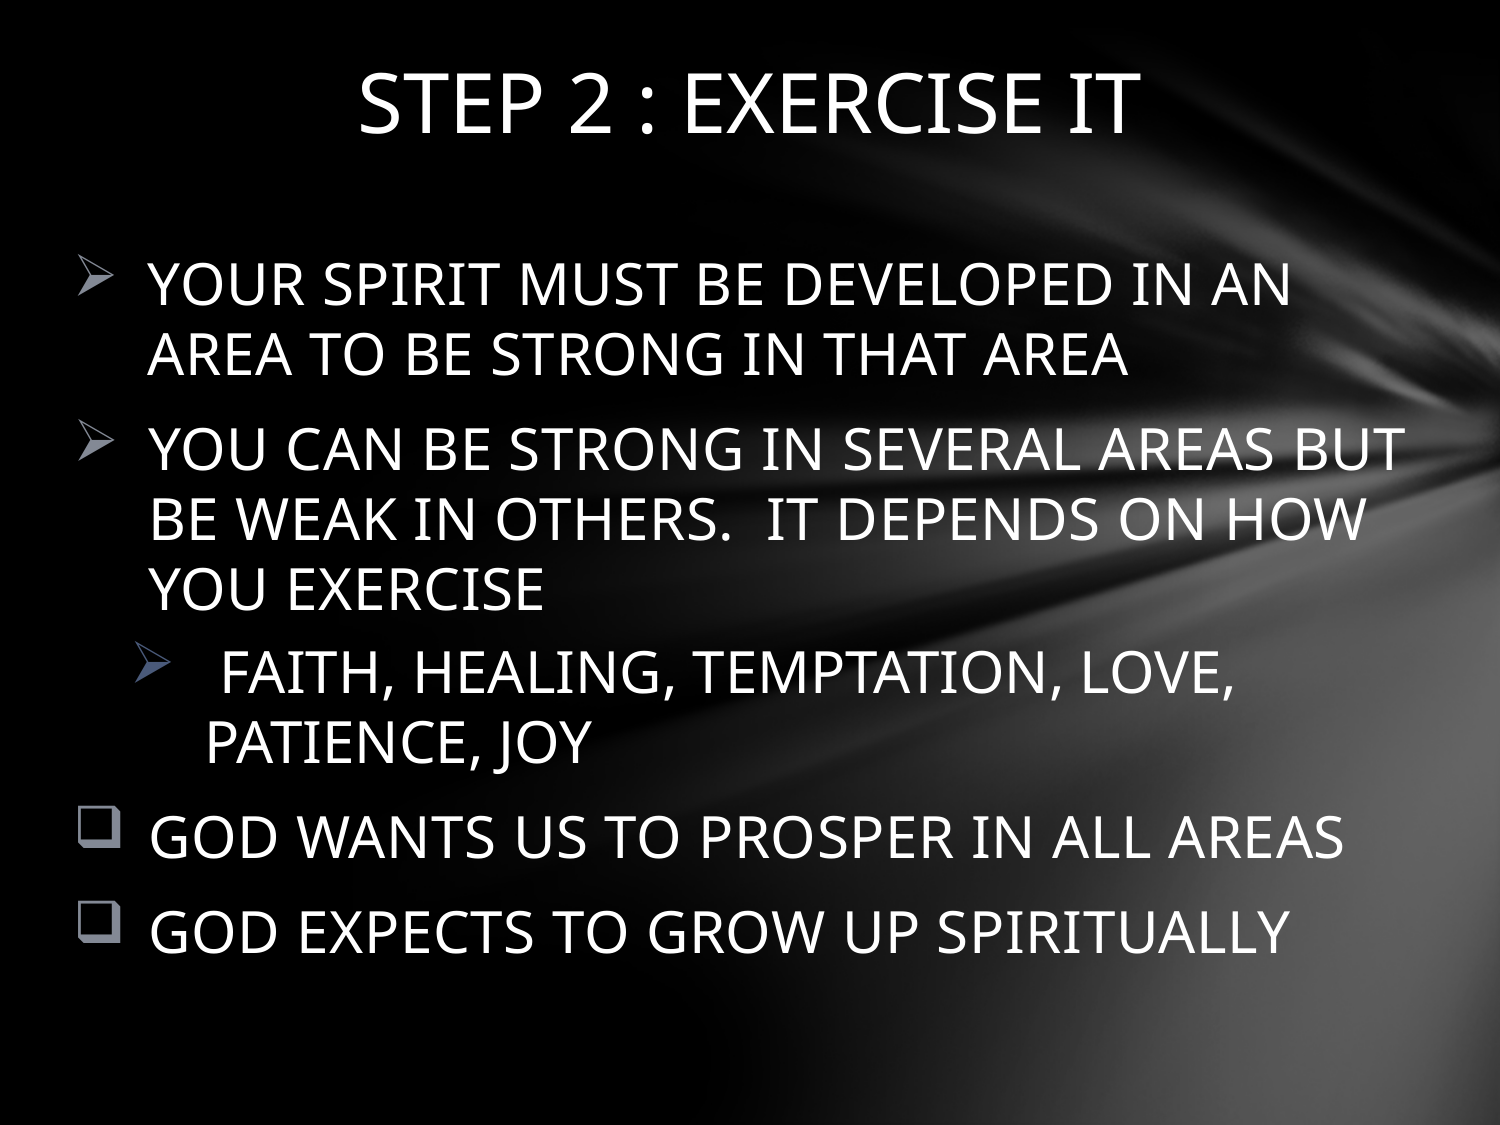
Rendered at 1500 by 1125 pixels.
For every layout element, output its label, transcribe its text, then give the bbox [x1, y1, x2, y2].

title STEP 2 : EXERCISE IT [120, 37, 1380, 163]
list YOUR SPIRIT MUST BE DEVELOPED IN AN AREA TO BE STRONG IN THAT AREA YOU CAN BE STRONG IN SEVERAL AREAS BUT BE WEAK IN OTHERS. IT DEPENDS ON HOW YOU EXERCISE FAITH, HEALING, TEMPTATION, LOVE, PATIENCE, JOY GOD WANTS US TO PROSPER IN ALL AREAS GOD EXPECTS TO GROW UP SPIRITUALLY [57, 239, 1425, 1100]
